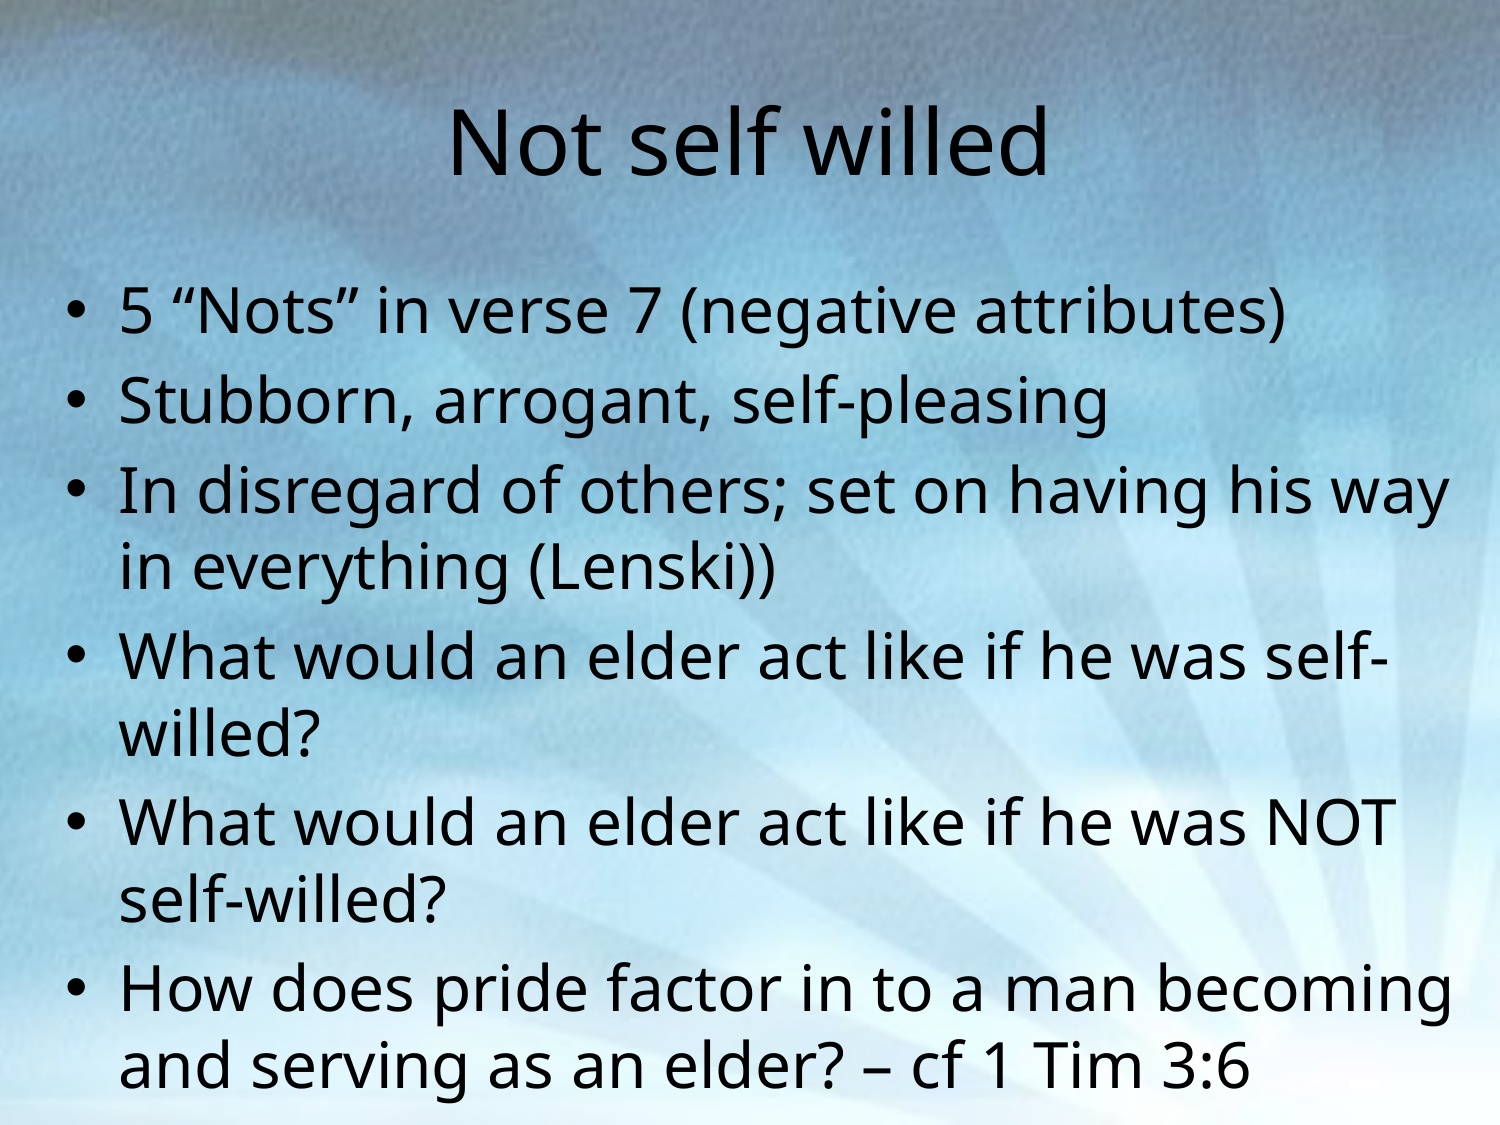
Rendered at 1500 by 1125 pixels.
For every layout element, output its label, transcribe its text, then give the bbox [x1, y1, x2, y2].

title Not self willed [0, 45, 1500, 233]
list 5 “Nots” in verse 7 (negative attributes) Stubborn, arrogant, self-pleasing In disregard of others; set on having his way in everything (Lenski)) What would an elder act like if he was self-willed? What would an elder act like if he was NOT self-willed? How does pride factor in to a man becoming and serving as an elder? – cf 1 Tim 3:6 [50, 262, 1500, 1125]
